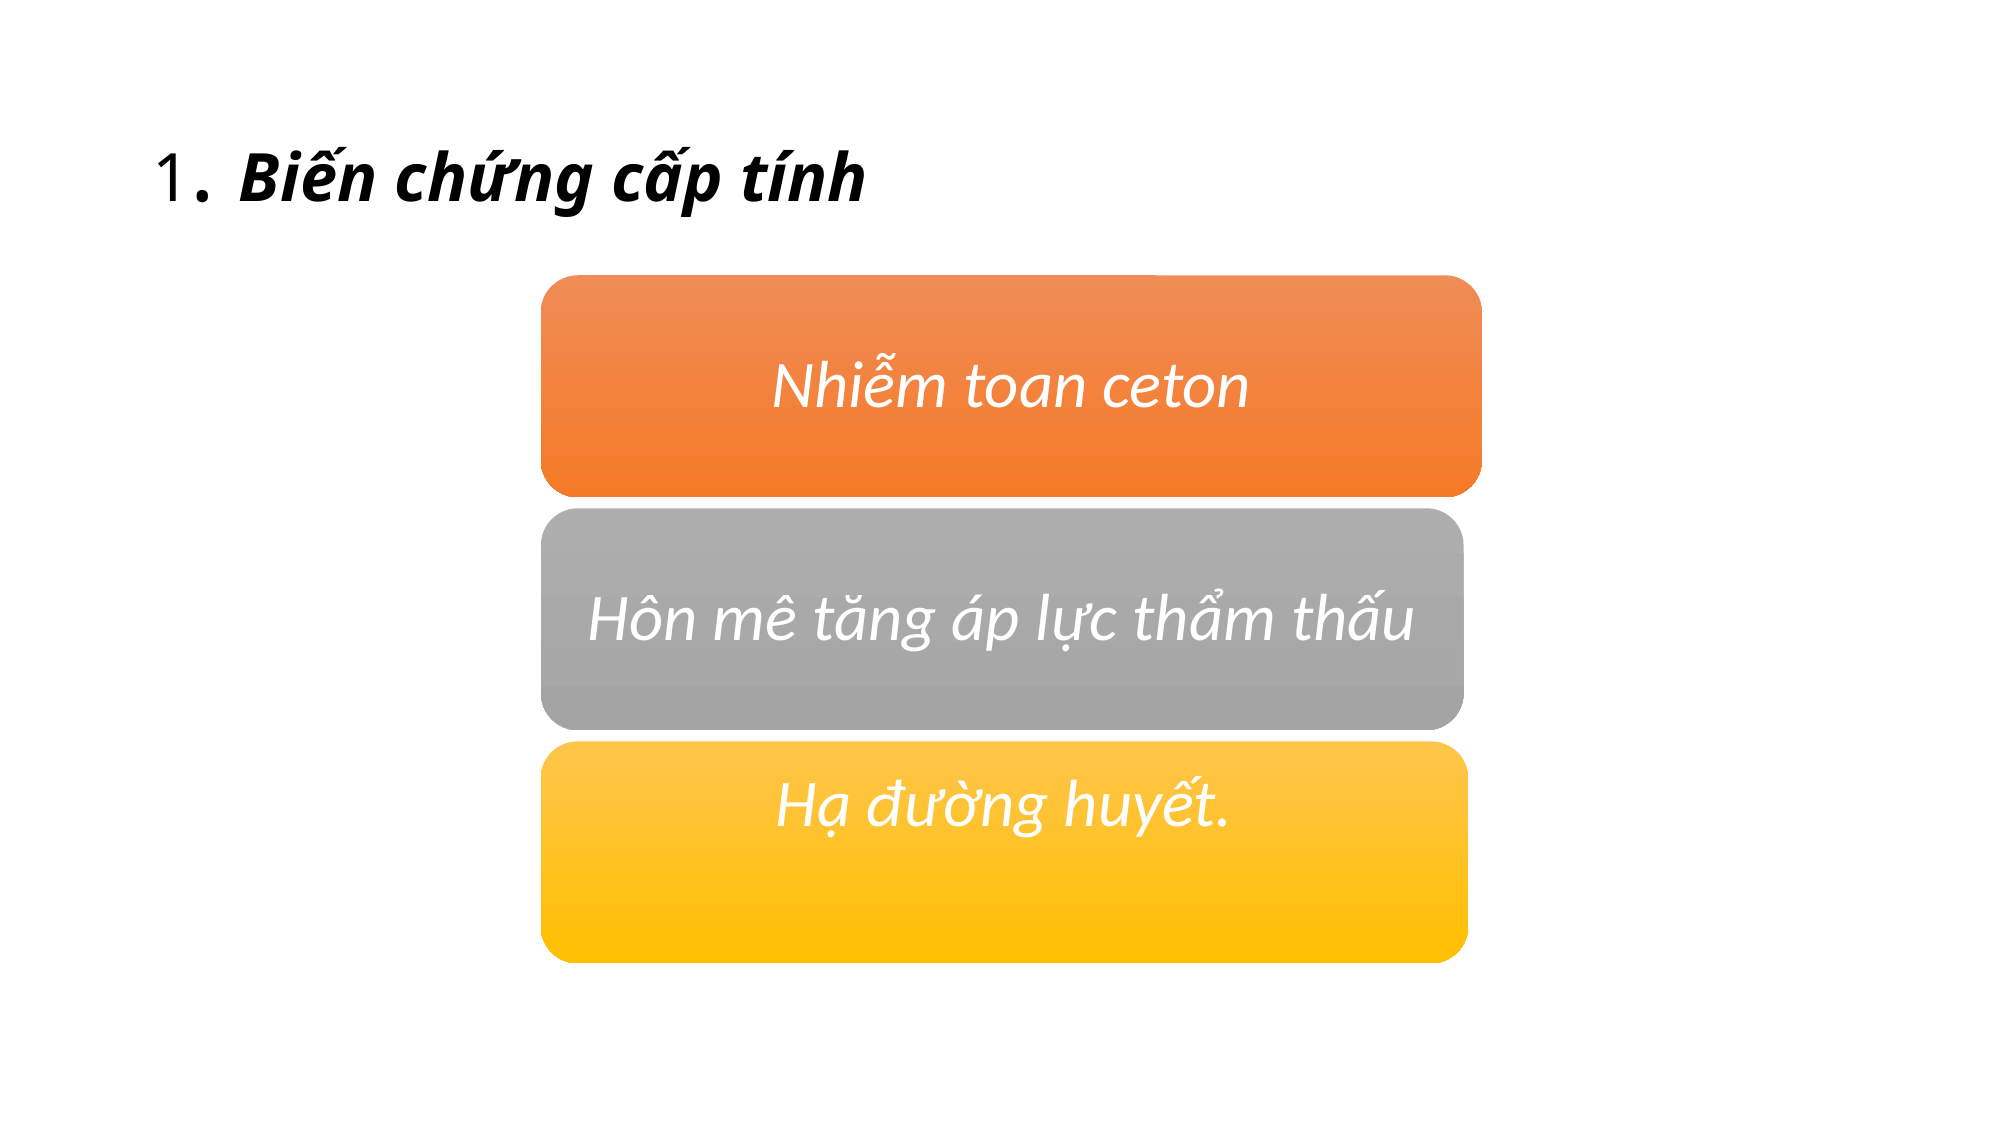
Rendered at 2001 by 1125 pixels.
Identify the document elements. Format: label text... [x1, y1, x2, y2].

title 1. Biến chứng cấp tính [137, 103, 1863, 321]
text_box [256, 274, 1766, 964]
